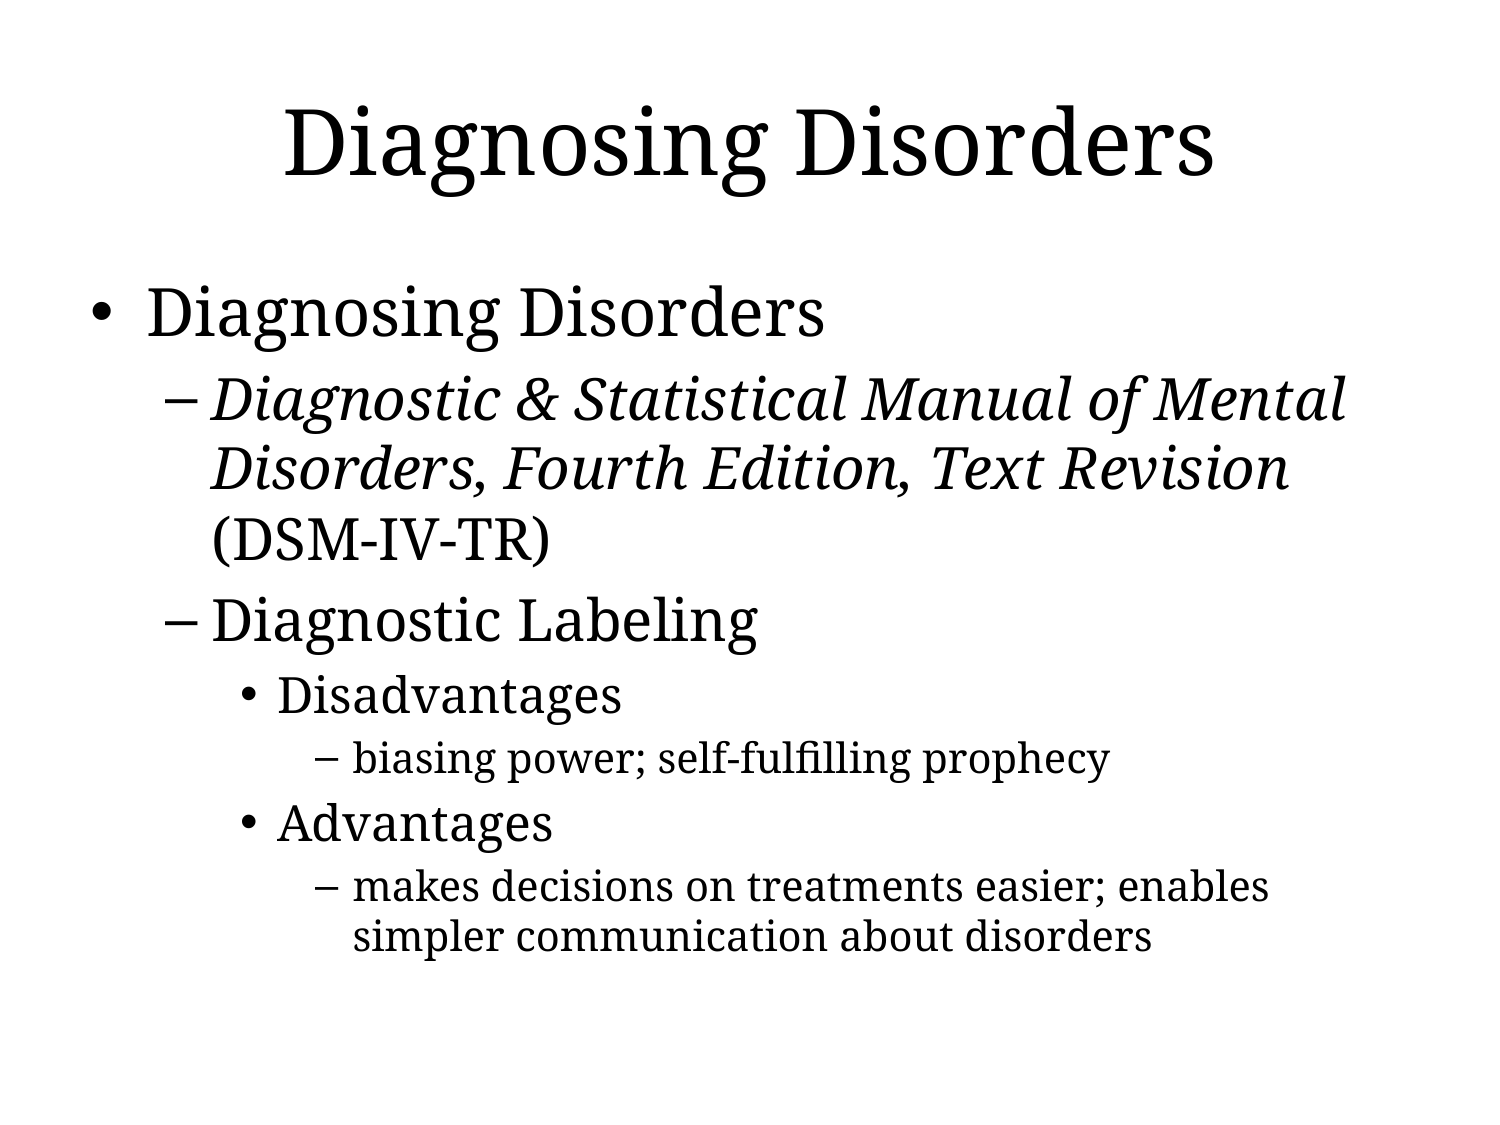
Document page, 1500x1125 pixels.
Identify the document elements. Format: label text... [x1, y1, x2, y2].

title Diagnosing Disorders [74, 44, 1426, 233]
list Diagnosing Disorders Diagnostic & Statistical Manual of Mental Disorders, Fourth Edition, Text Revision (DSM-IV-TR) Diagnostic Labeling Disadvantages biasing power; self-fulfilling prophecy Advantages makes decisions on treatments easier; enables simpler communication about disorders [74, 262, 1426, 1088]
